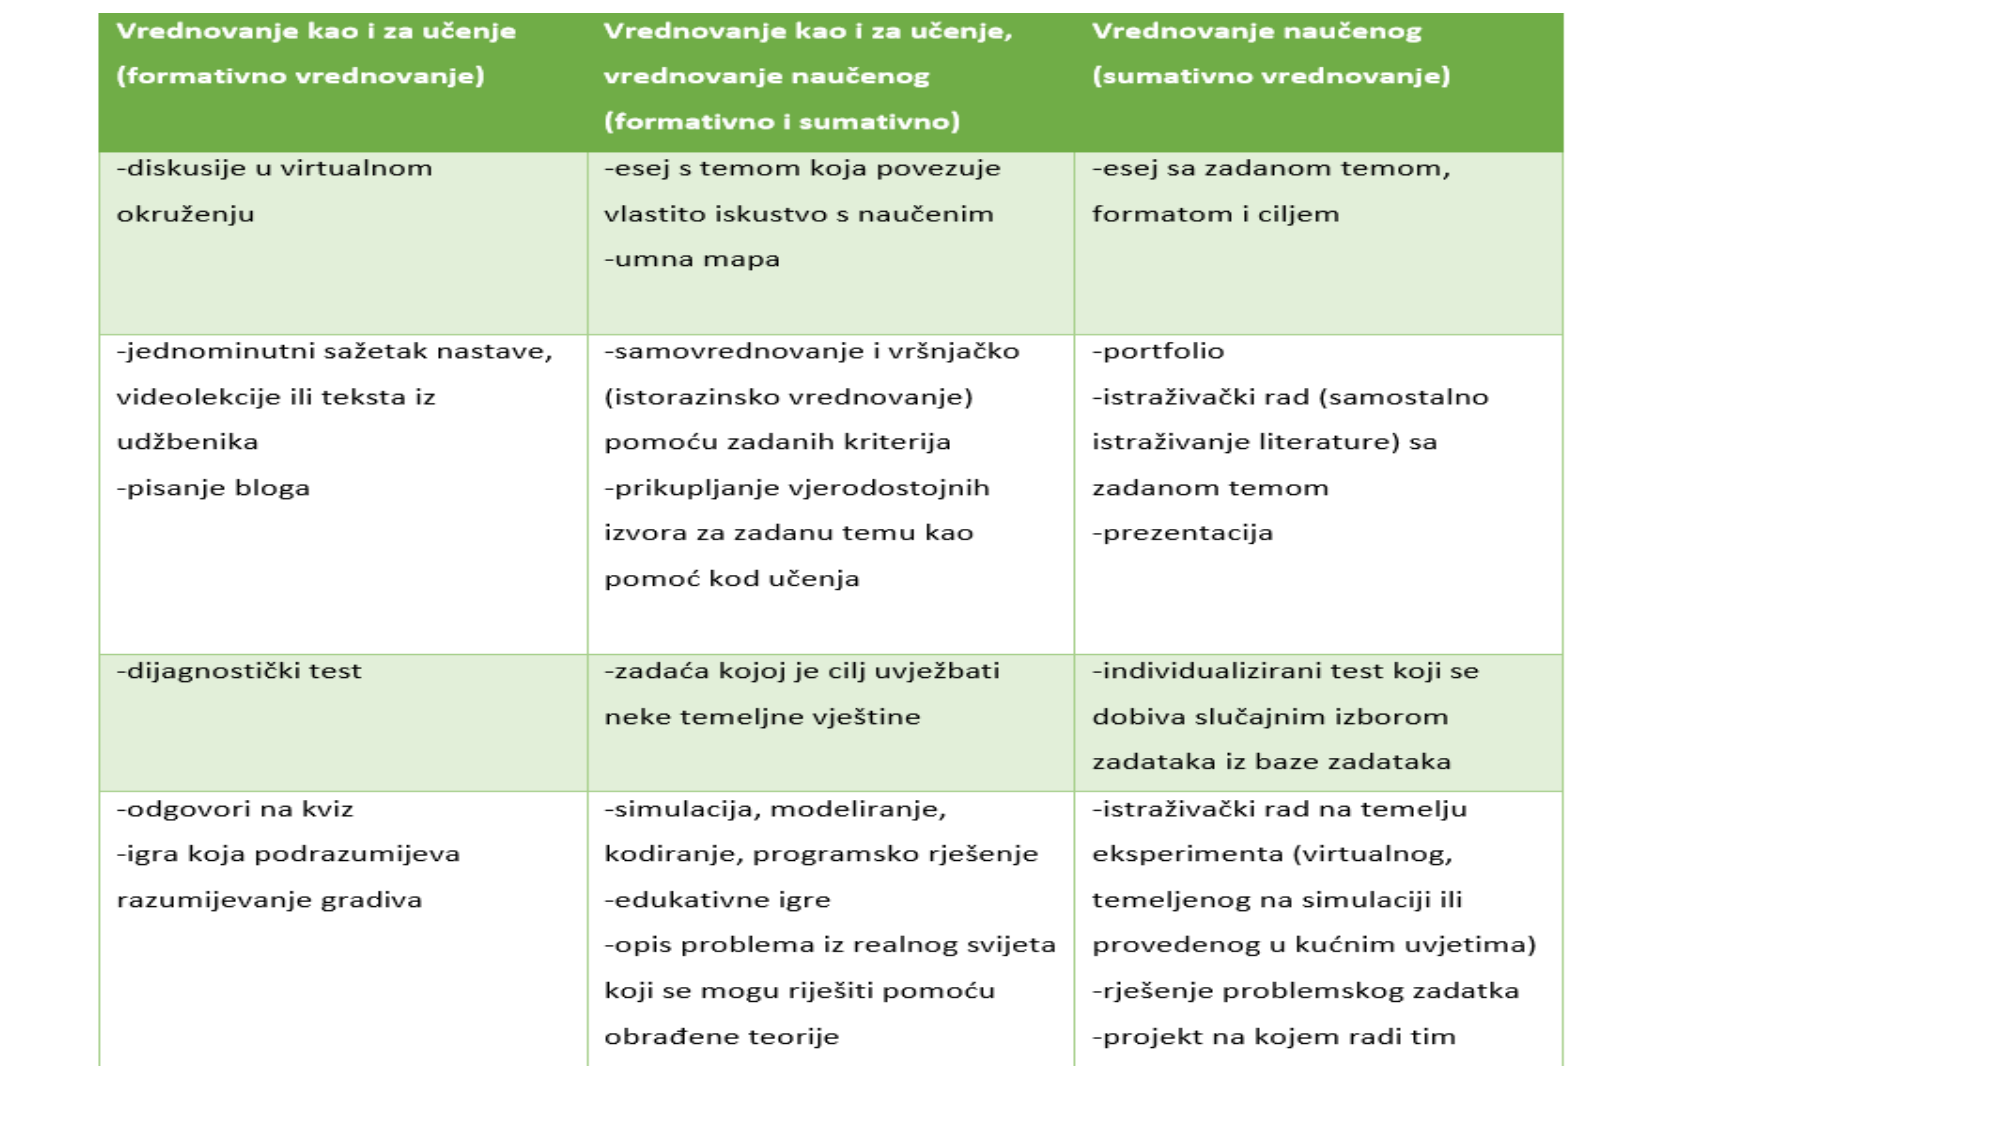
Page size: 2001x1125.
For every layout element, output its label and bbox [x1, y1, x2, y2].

list [97, 13, 1568, 1066]
